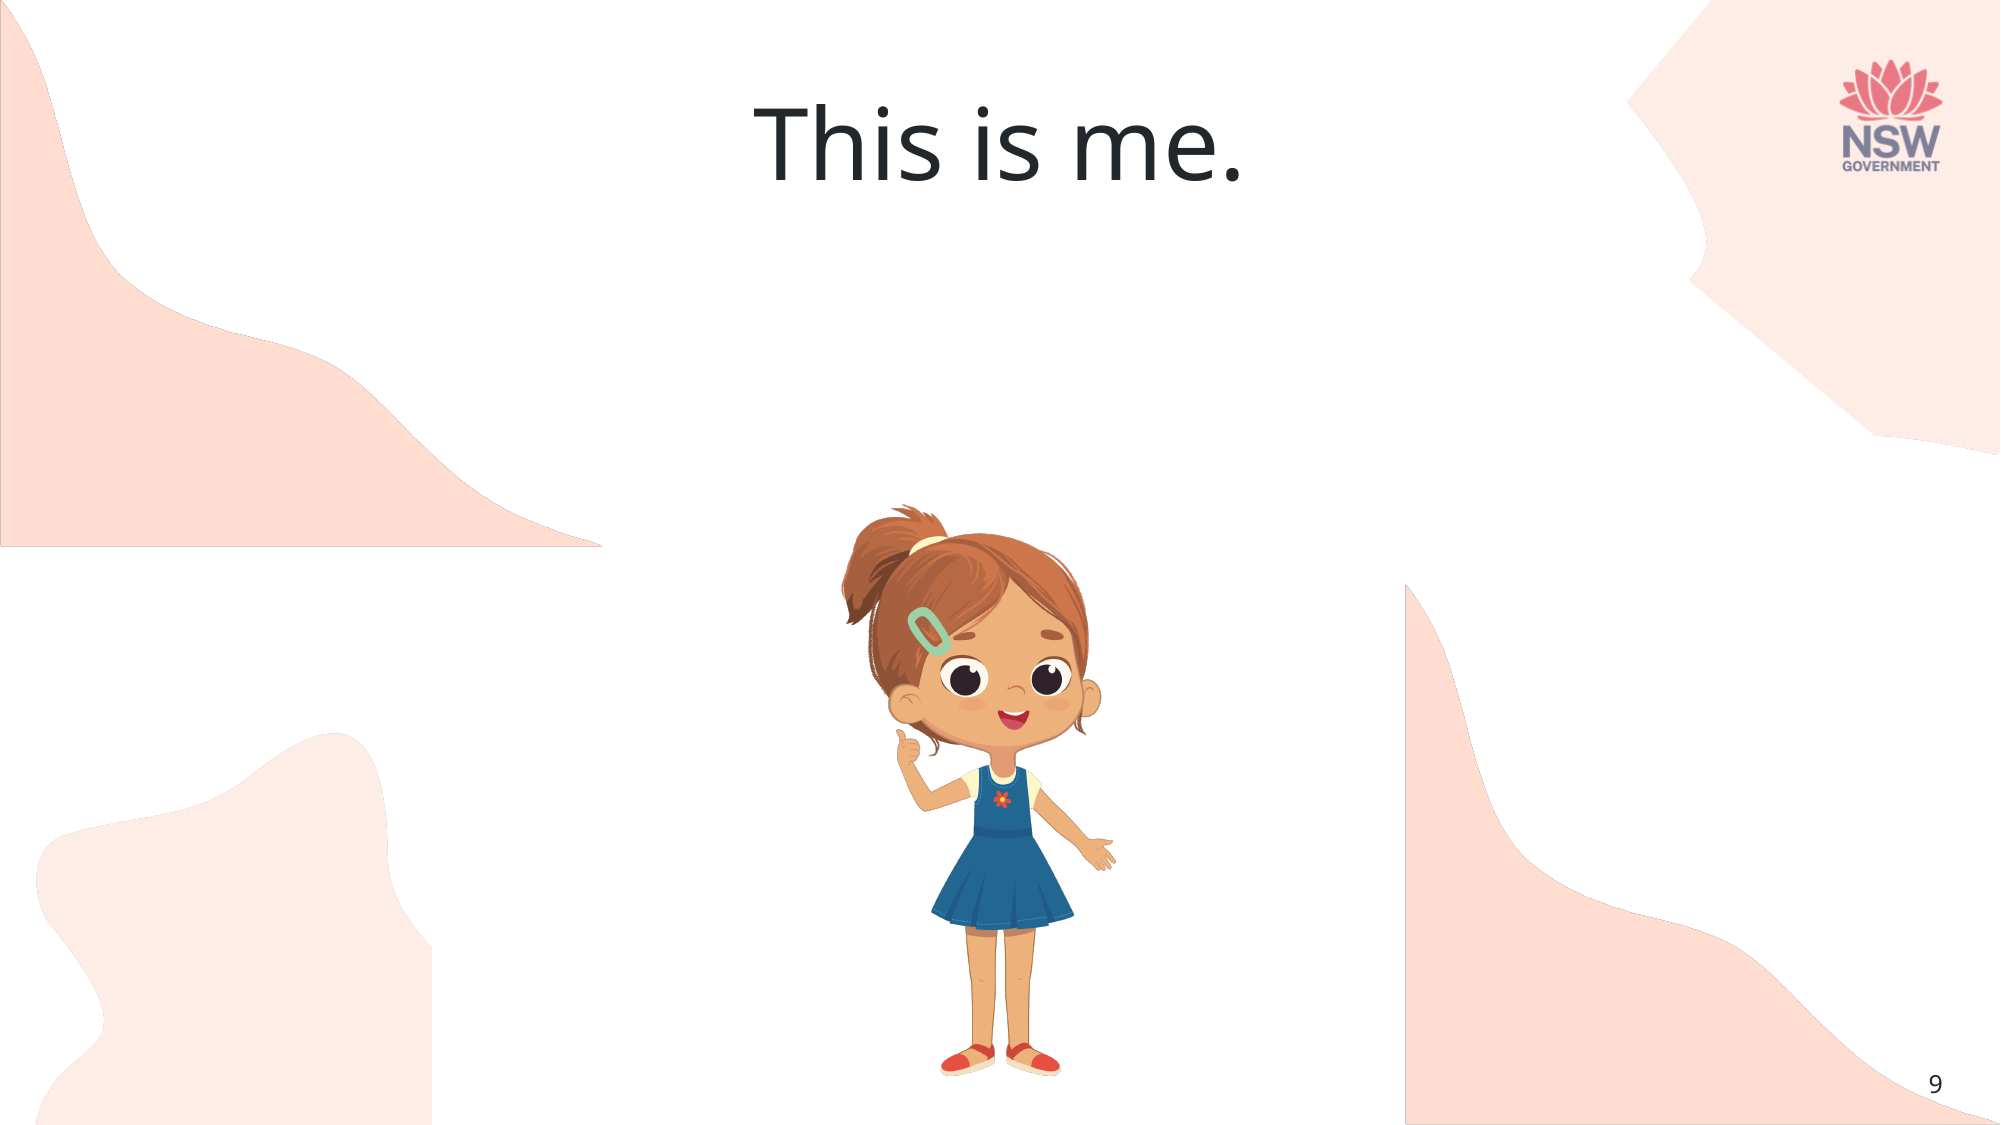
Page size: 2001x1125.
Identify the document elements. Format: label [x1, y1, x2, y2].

text_box [0, 0, 2000, 1125]
